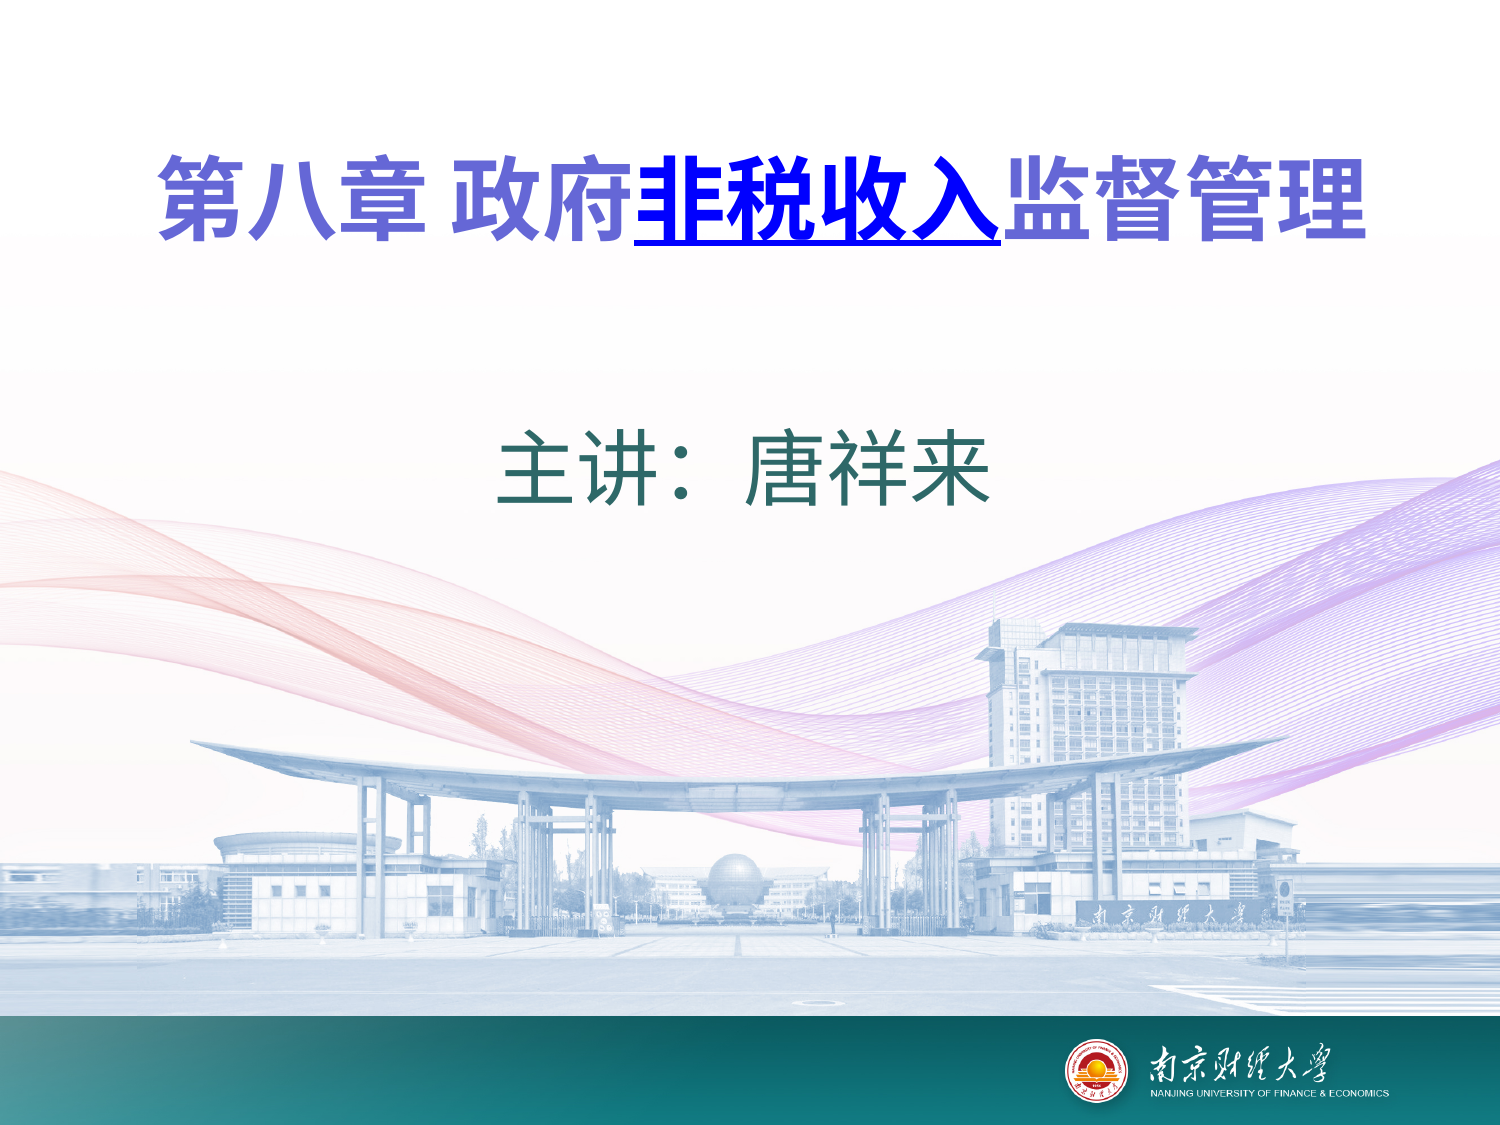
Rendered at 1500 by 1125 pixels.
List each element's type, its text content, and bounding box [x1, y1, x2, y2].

picture [0, 0, 1500, 1125]
title 第八章 政府非税收入监督管理 [123, 101, 1399, 315]
subtitle 主讲：唐祥来 [242, 408, 1245, 516]
